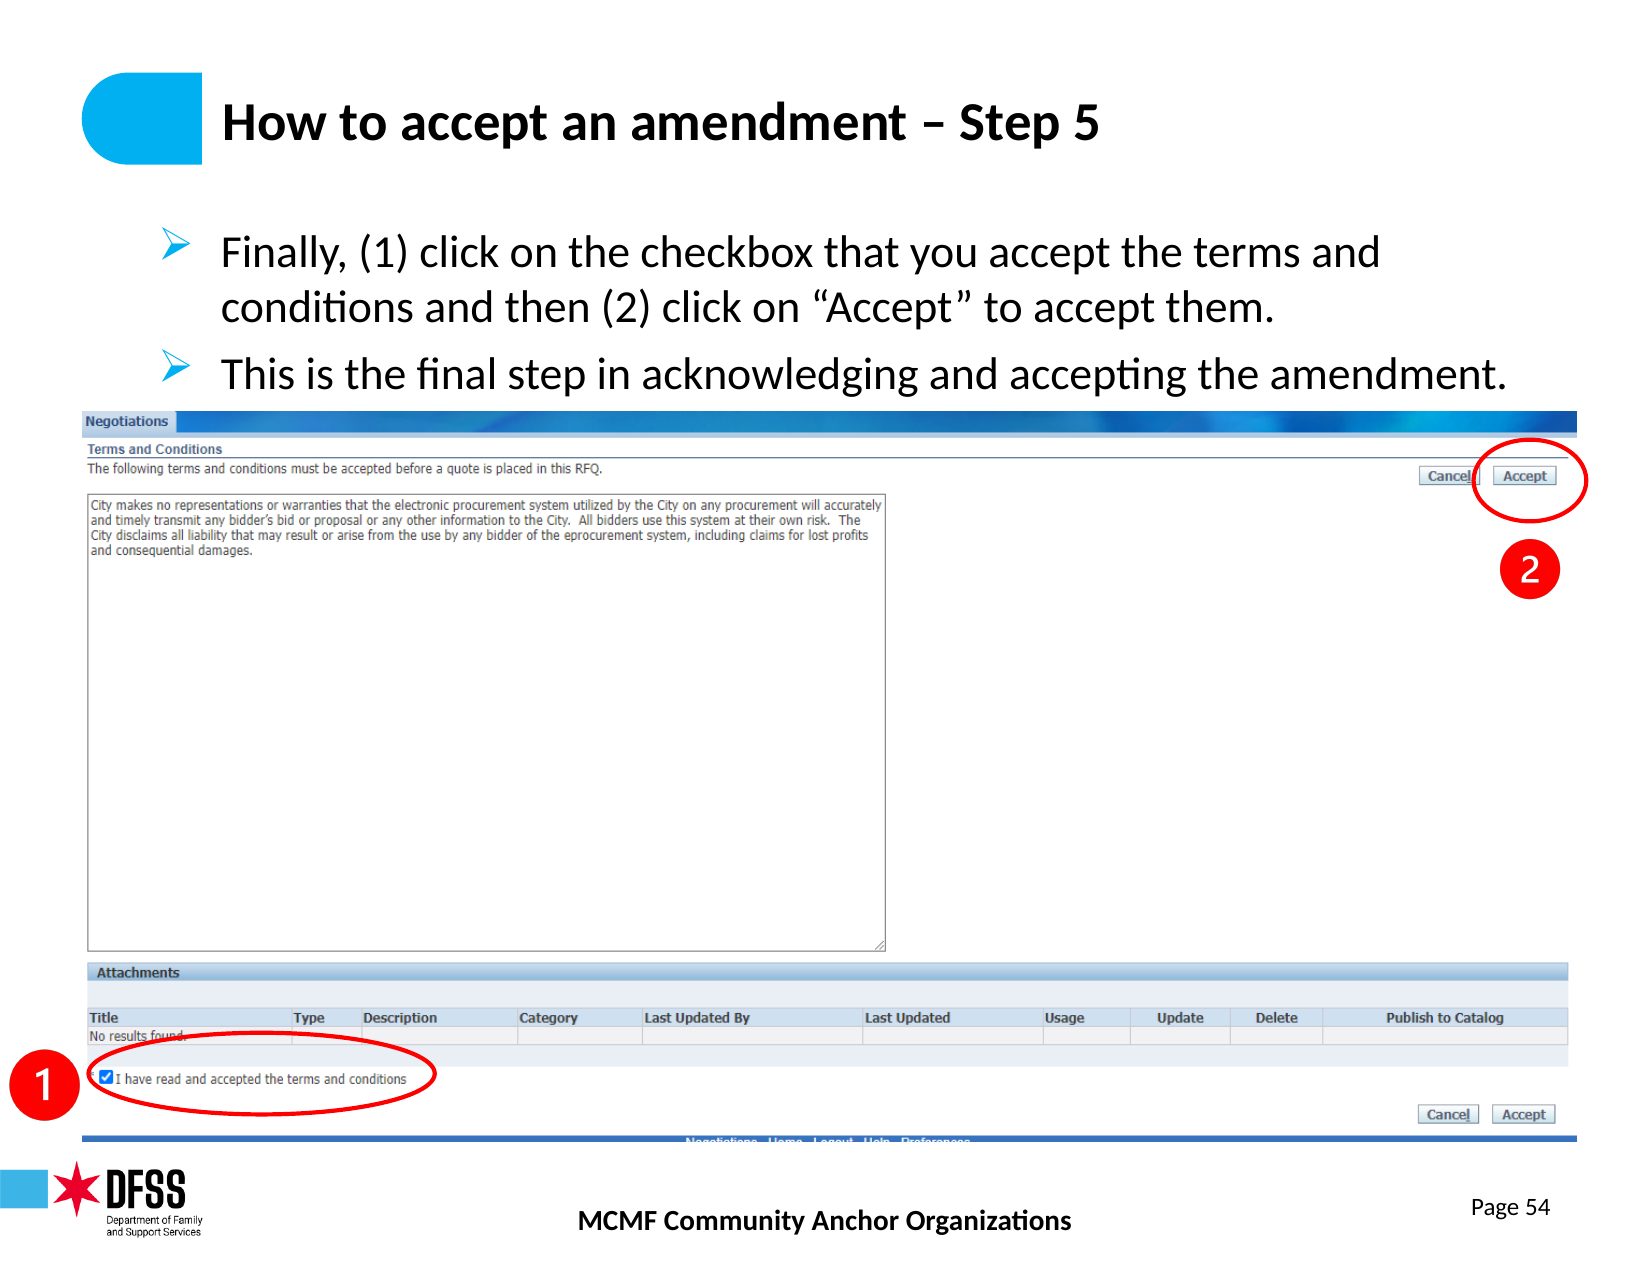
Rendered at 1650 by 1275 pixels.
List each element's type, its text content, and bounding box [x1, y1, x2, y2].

text_box Youth Mentoring Program RFP [302, 1153, 1407, 1248]
text_box MCMF Community Anchor Organizations [383, 1176, 1267, 1262]
slide_number Page 54 [1267, 1181, 1568, 1250]
picture [0, 1158, 207, 1240]
list Finally, (1) click on the checkbox that you accept the terms and conditions and then (2) click on “Accept” to accept them. This is the final step in acknowledging and accepting the amendment. [141, 213, 1568, 408]
title How to accept an amendment – Step 5 [206, 76, 1568, 160]
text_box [0, 411, 1587, 1143]
